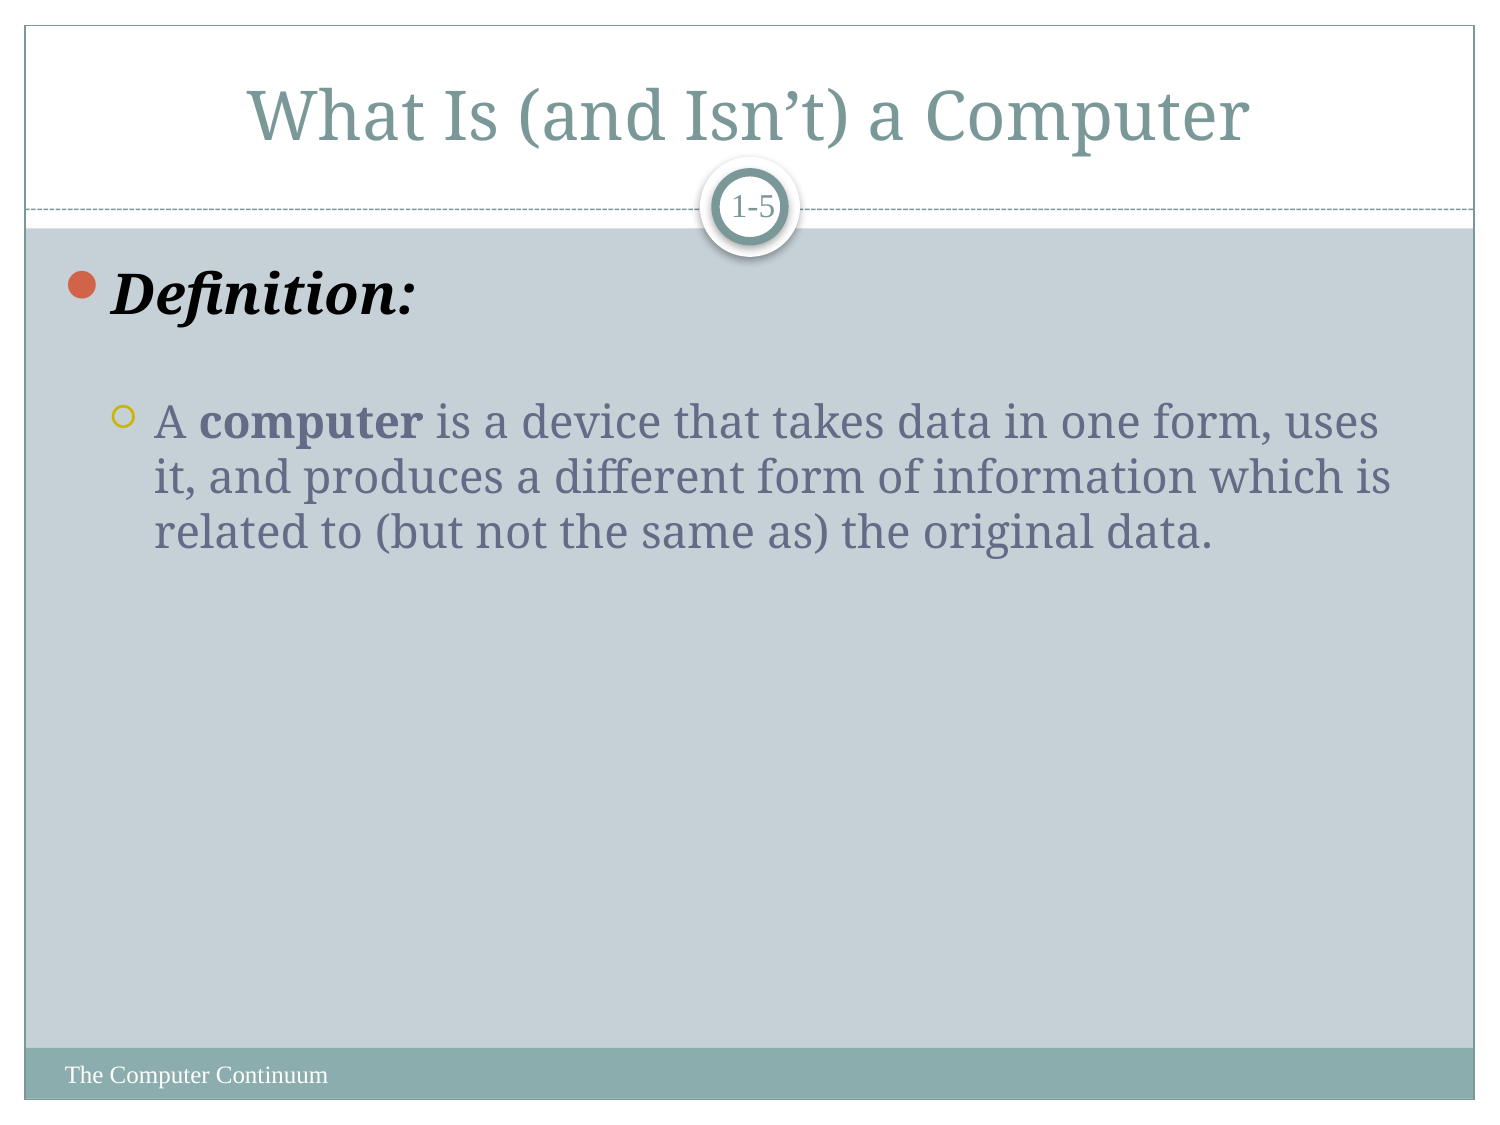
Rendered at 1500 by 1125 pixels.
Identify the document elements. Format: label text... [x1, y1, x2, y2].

title What Is (and Isn’t) a Computer [49, 37, 1450, 162]
footer The Computer Continuum [50, 1051, 638, 1112]
list Definition: A computer is a device that takes data in one form, uses it, and produces a different form of information which is related to (but not the same as) the original data. [49, 250, 1445, 1001]
slide_number 1-5 [715, 168, 791, 241]
